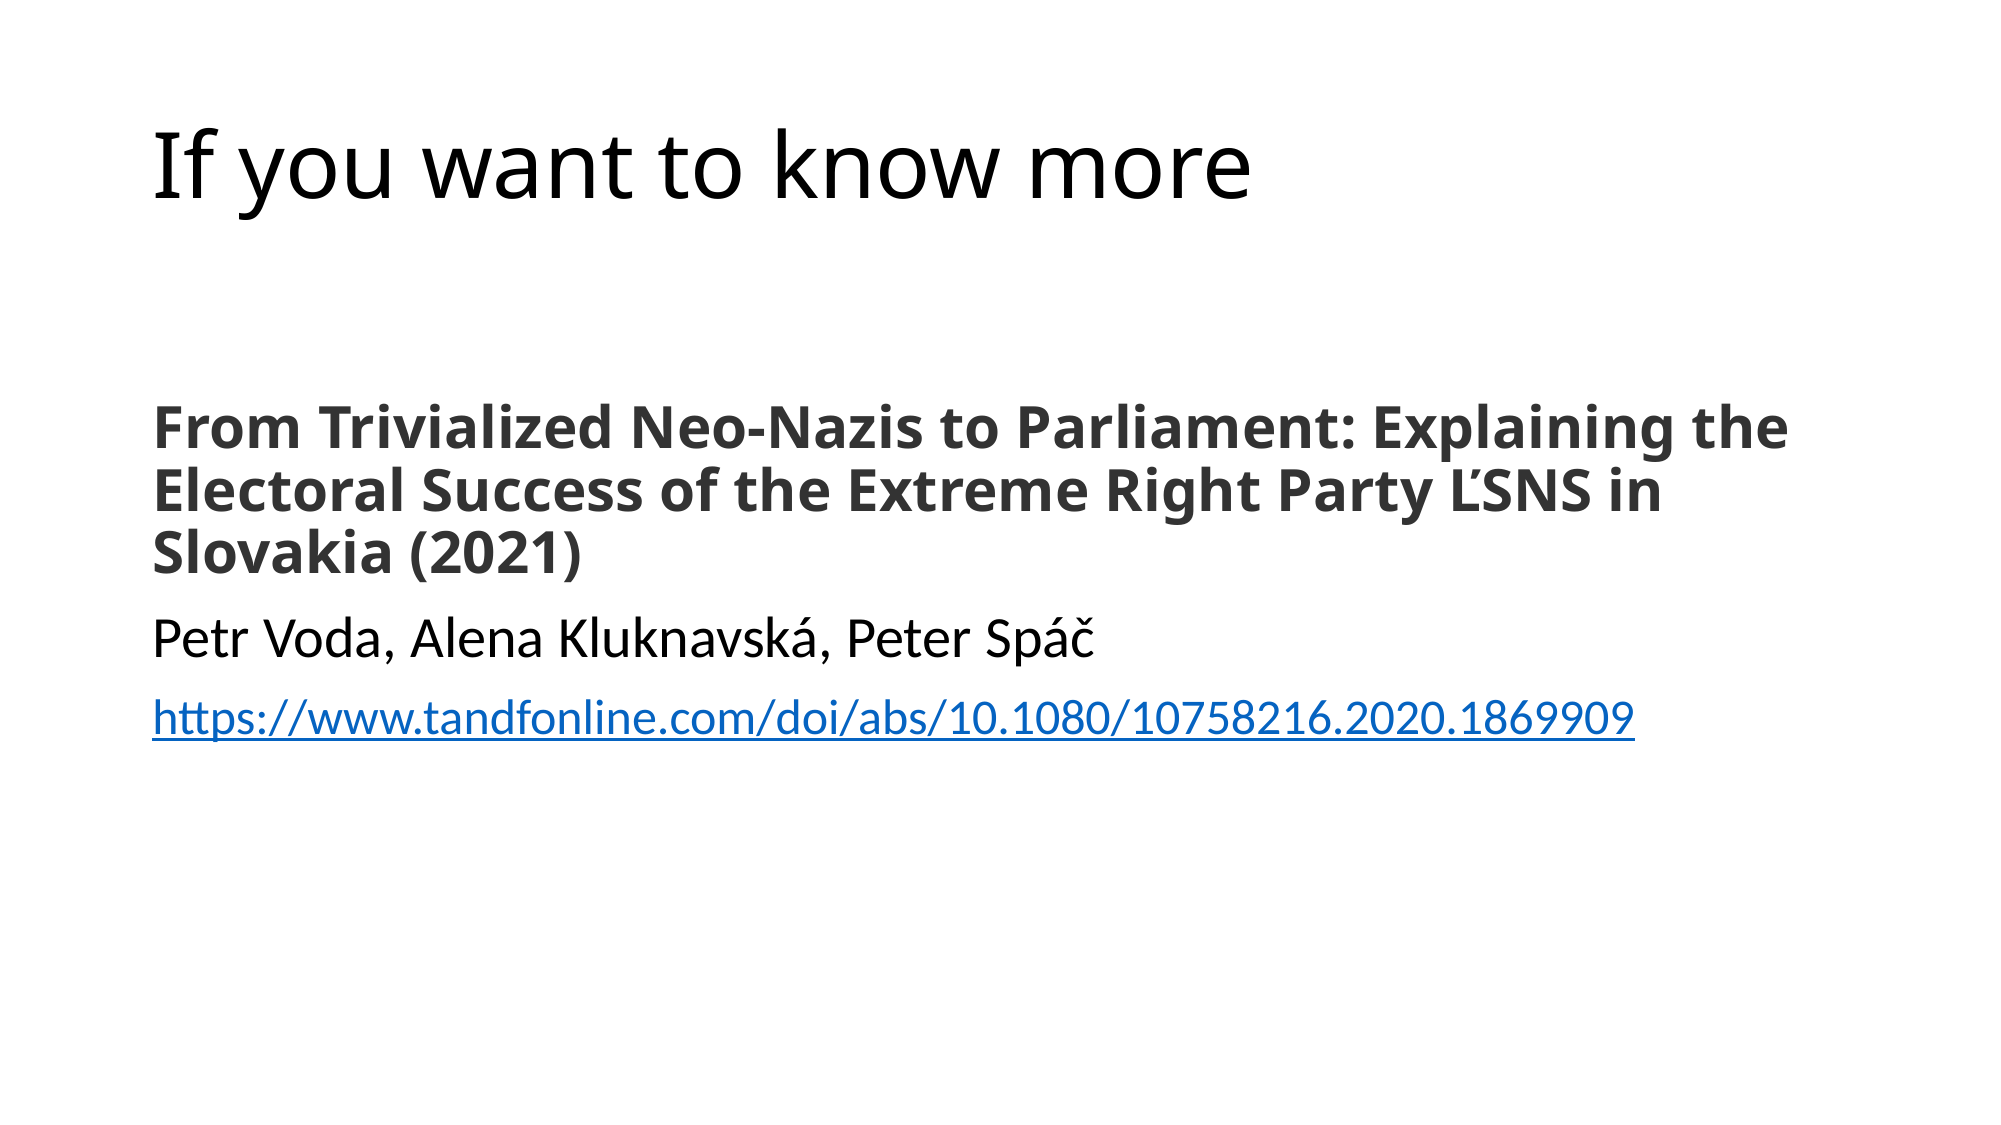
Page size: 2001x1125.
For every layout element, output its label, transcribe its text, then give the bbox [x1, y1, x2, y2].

title If you want to know more [137, 59, 1863, 278]
list From Trivialized Neo-Nazis to Parliament: Explaining the Electoral Success of the Extreme Right Party ĽSNS in Slovakia (2021) Petr Voda, Alena Kluknavská, Peter Spáč https://www.tandfonline.com/doi/abs/10.1080/10758216.2020.1869909 [137, 299, 1863, 1014]
